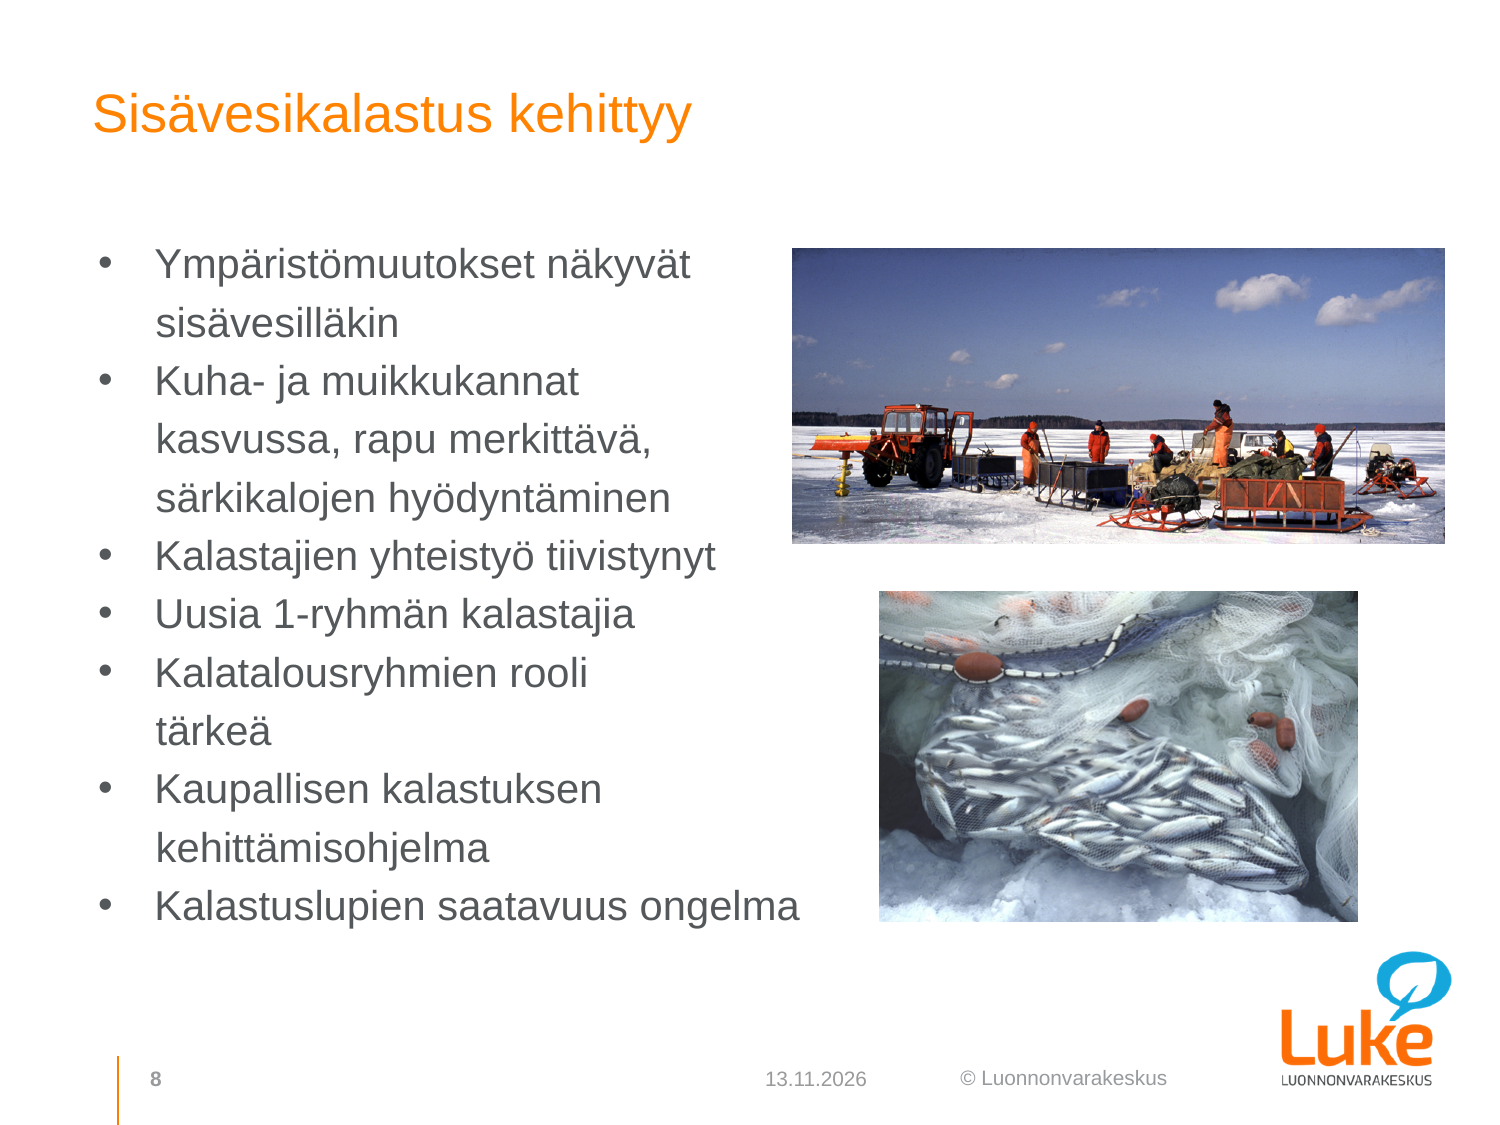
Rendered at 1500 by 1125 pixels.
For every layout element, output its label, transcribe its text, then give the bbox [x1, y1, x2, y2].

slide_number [750, 1053, 936, 1098]
picture [791, 248, 1445, 545]
picture [1261, 939, 1464, 1105]
slide_number 8 [135, 1053, 209, 1098]
title Sisävesikalastus kehittyy [77, 70, 1411, 242]
list Ympäristömuutokset näkyvät sisävesilläkin Kuha- ja muikkukannat kasvussa, rapu merkittävä, särkikalojen hyödyntäminen Kalastajien yhteistyö tiivistynyt Uusia 1-ryhmän kalastajia Kalatalousryhmien rooli tärkeä Kaupallisen kalastuksen kehittämisohjelma Kalastuslupien saatavuus ongelma [83, 229, 1417, 955]
picture [879, 591, 1358, 922]
